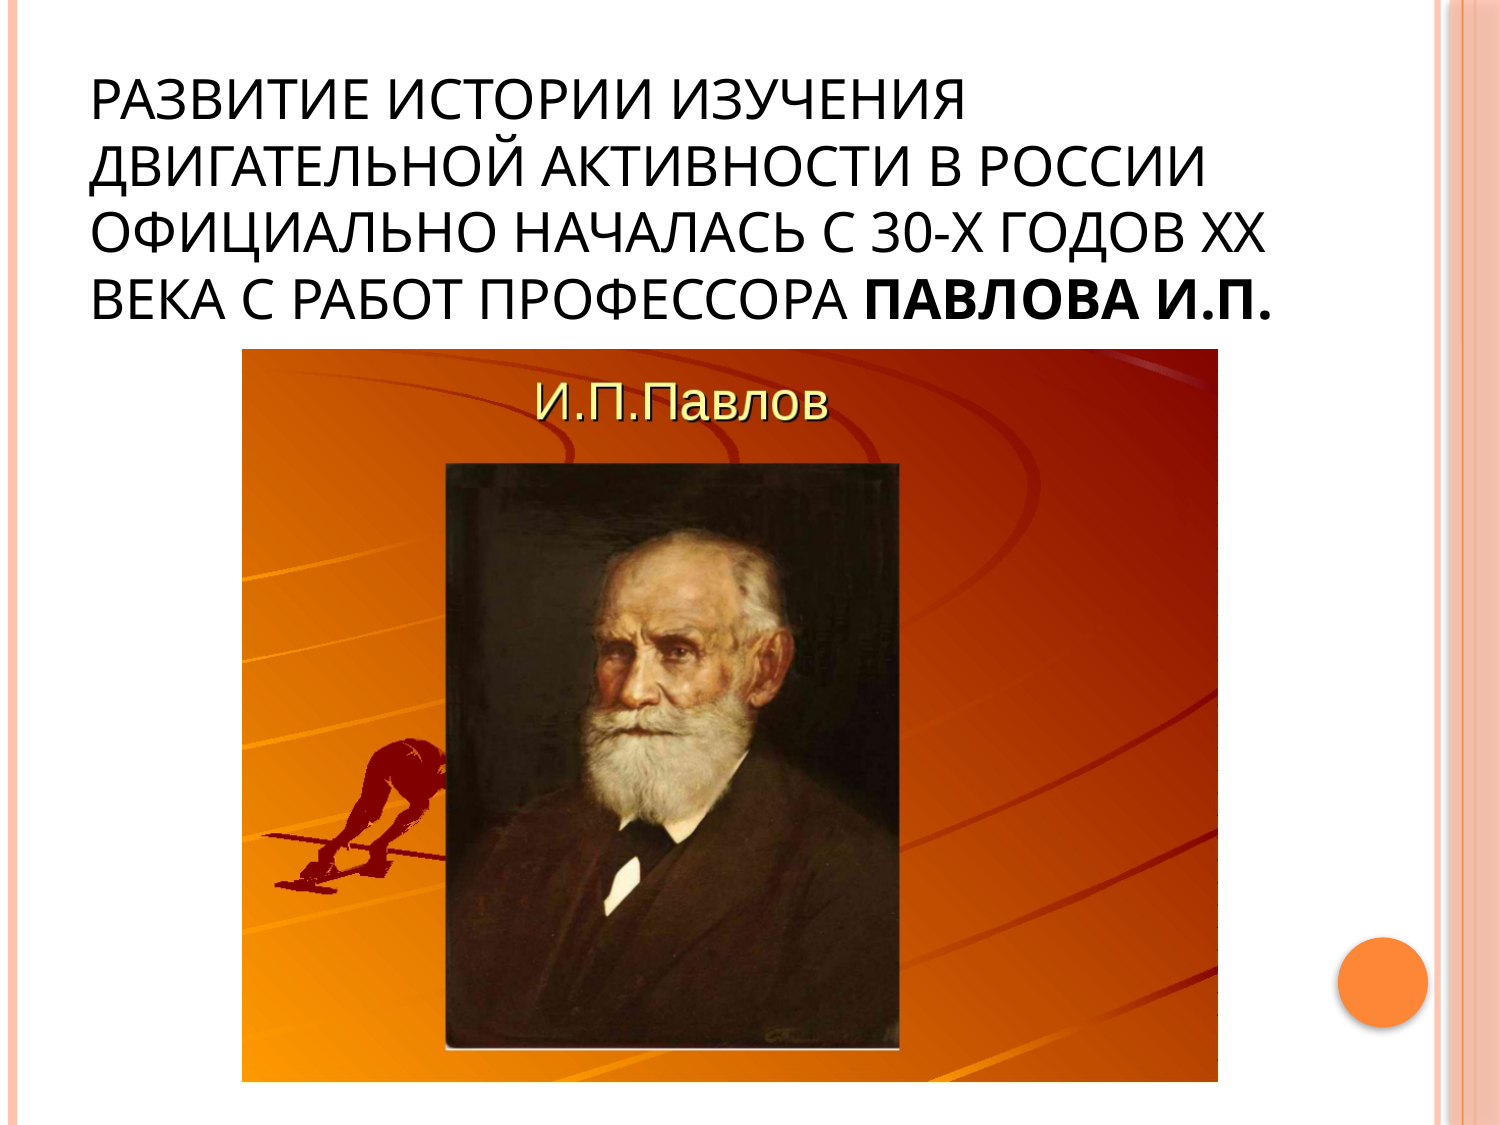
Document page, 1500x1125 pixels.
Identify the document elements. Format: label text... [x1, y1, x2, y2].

picture [241, 349, 1220, 1083]
title Развитие истории изучения двигательной активности в России официально началась с 30-х годов XX века с работ профессора Павлова И.П. [75, 45, 1300, 339]
